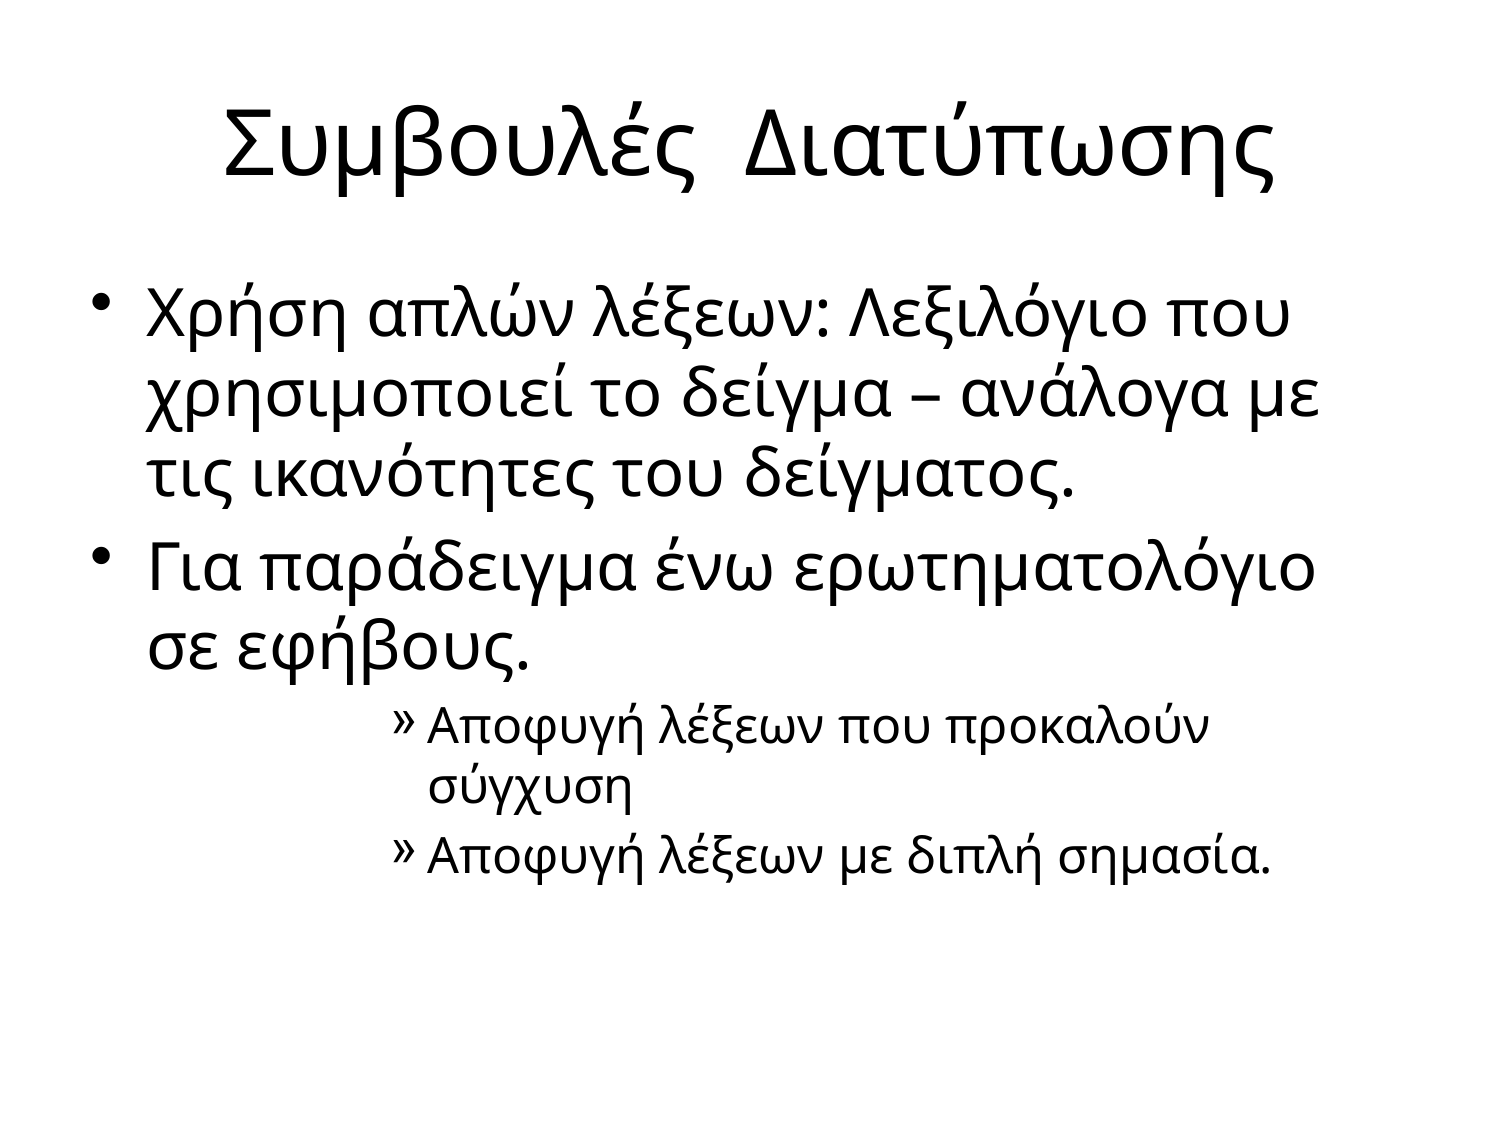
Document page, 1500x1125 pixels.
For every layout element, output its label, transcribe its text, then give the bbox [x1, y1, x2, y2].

list Χρήση απλών λέξεων: Λεξιλόγιο που χρησιμοποιεί το δείγμα – ανάλογα με τις ικανότητες του δείγματος. Για παράδειγμα ένω ερωτηματολόγιο σε εφήβους. Αποφυγή λέξεων που προκαλούν σύγχυση Αποφυγή λέξεων με διπλή σημασία. [75, 262, 1425, 1005]
title Συμβουλές Διατύπωσης [75, 45, 1425, 233]
